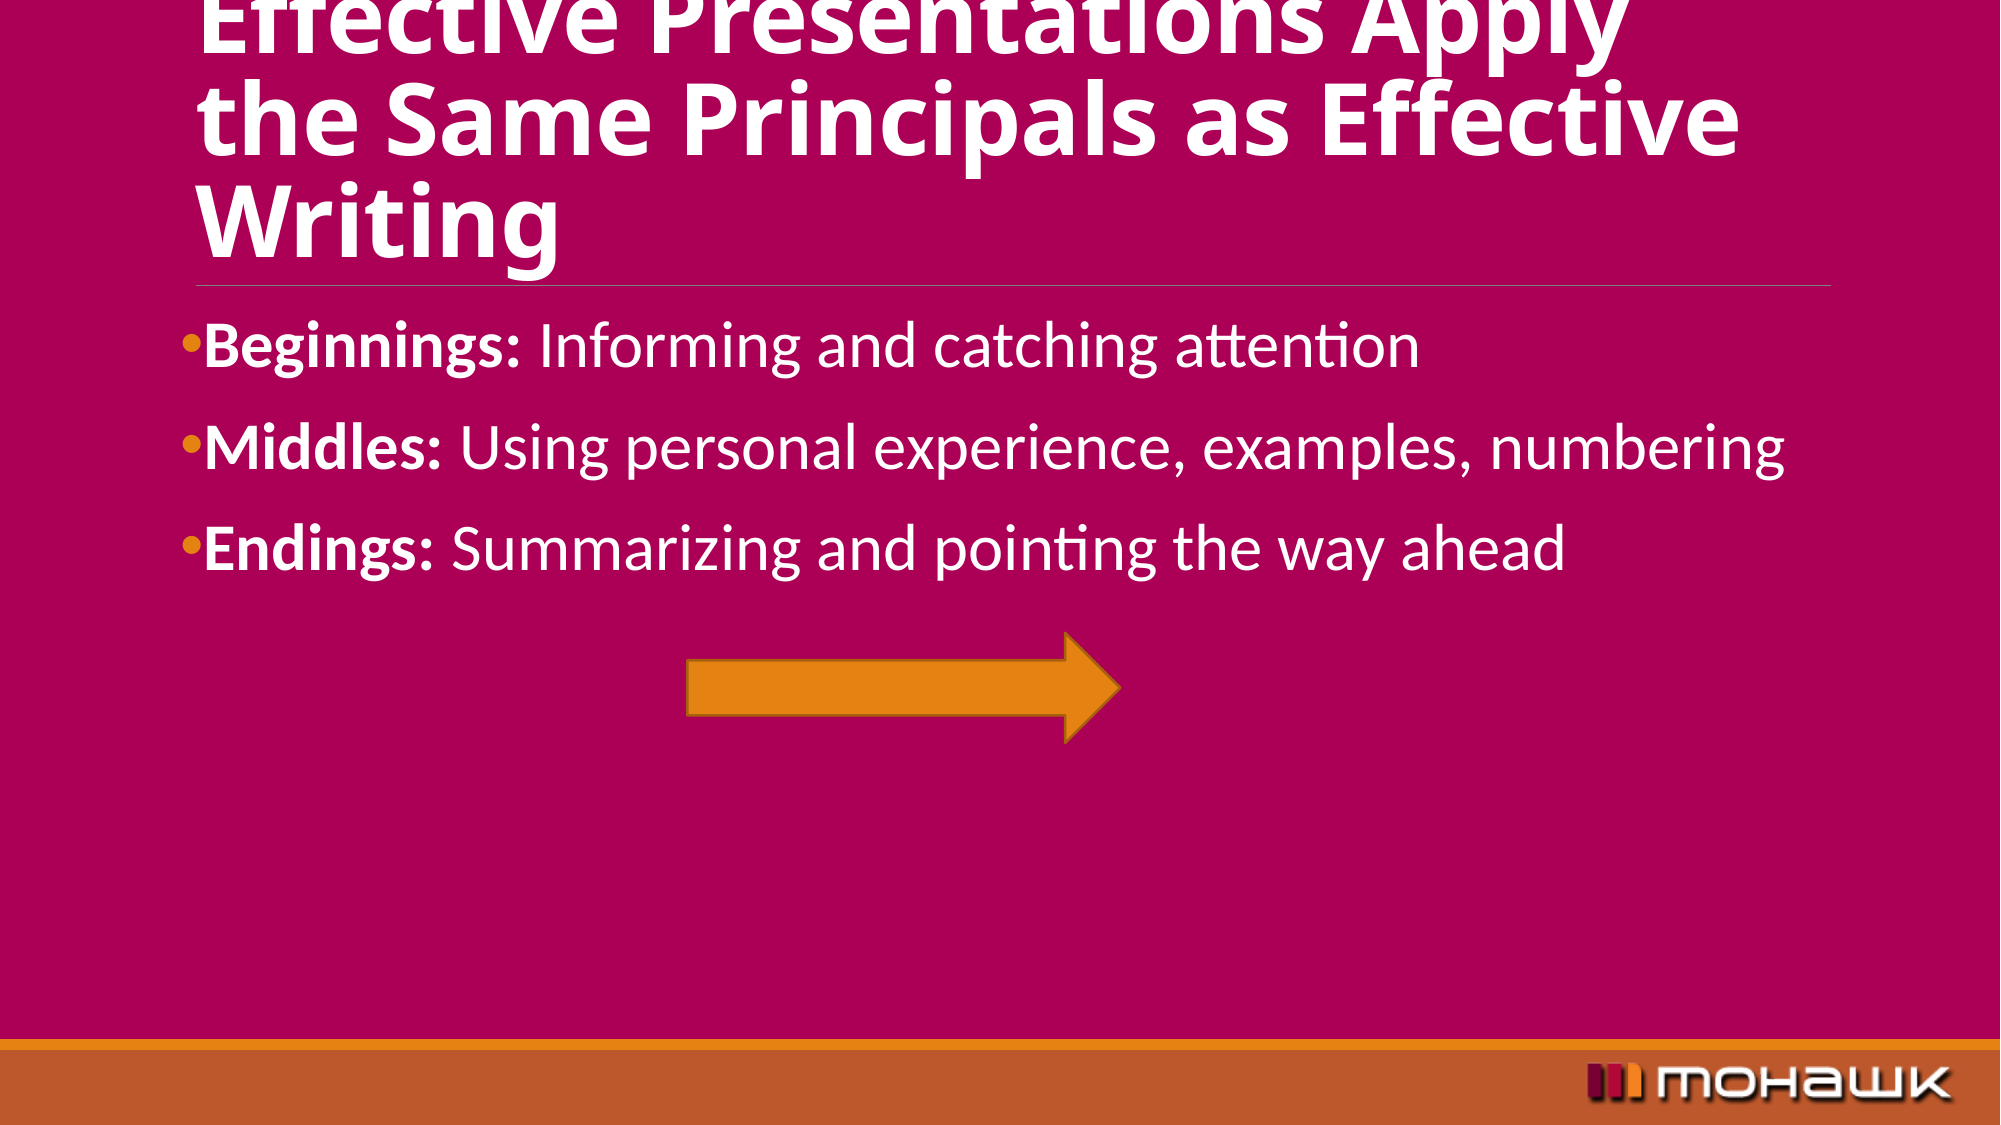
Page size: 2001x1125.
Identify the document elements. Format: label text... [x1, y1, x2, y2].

title Effective Presentations Apply the Same Principals as Effective Writing [180, 47, 1830, 285]
picture [1579, 1046, 1967, 1125]
list Beginnings: Informing and catching attention Middles: Using personal experience, examples, numbering Endings: Summarizing and pointing the way ahead [180, 302, 1830, 963]
text_box [686, 631, 1122, 745]
